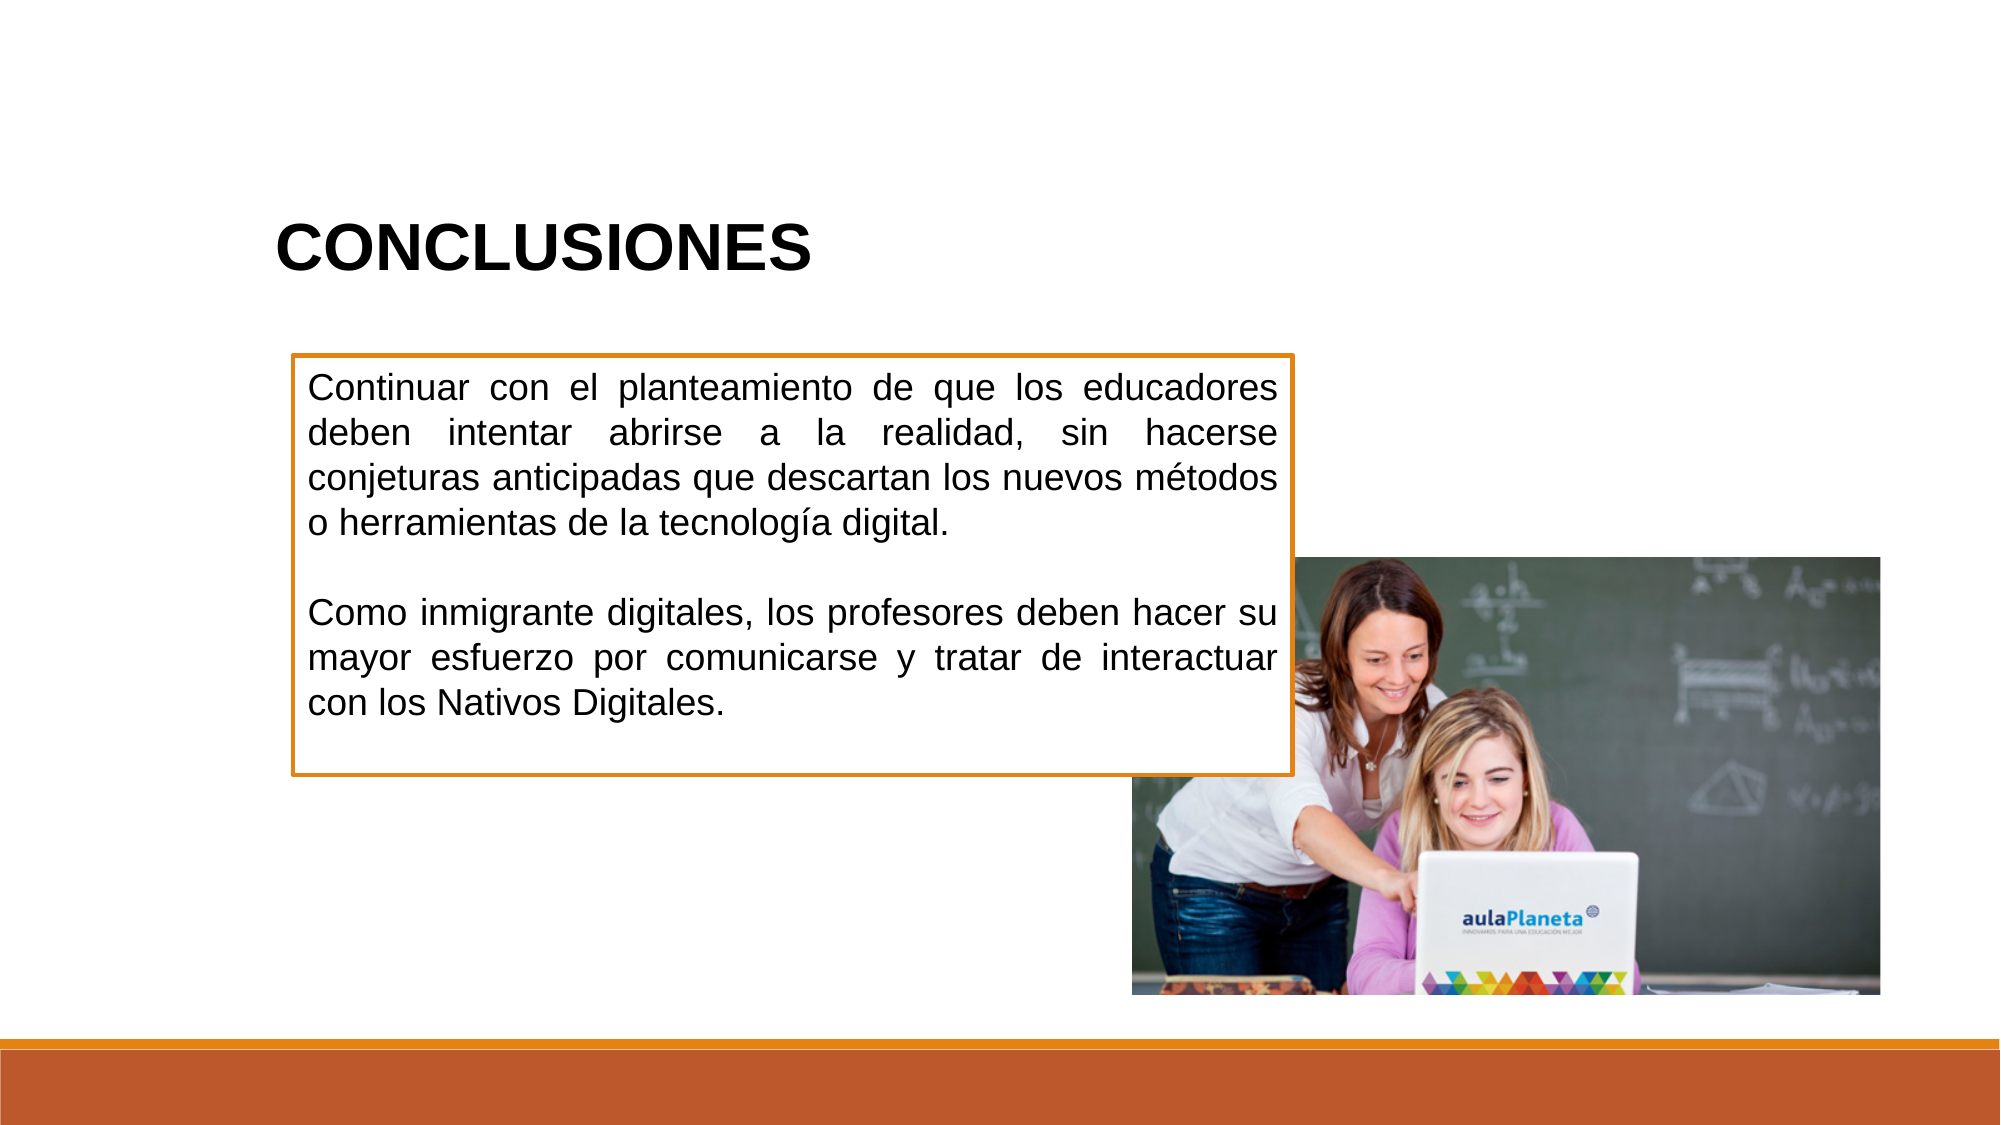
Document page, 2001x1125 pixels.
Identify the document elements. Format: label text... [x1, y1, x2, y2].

text_box Continuar con el planteamiento de que los educadores deben intentar abrirse a la realidad, sin hacerse conjeturas anticipadas que descartan los nuevos métodos o herramientas de la tecnología digital. Como inmigrante digitales, los profesores deben hacer su mayor esfuerzo por comunicarse y tratar de interactuar con los Nativos Digitales. [292, 354, 1294, 776]
picture [1131, 556, 1881, 996]
text_box CONCLUSIONES [260, 196, 829, 291]
